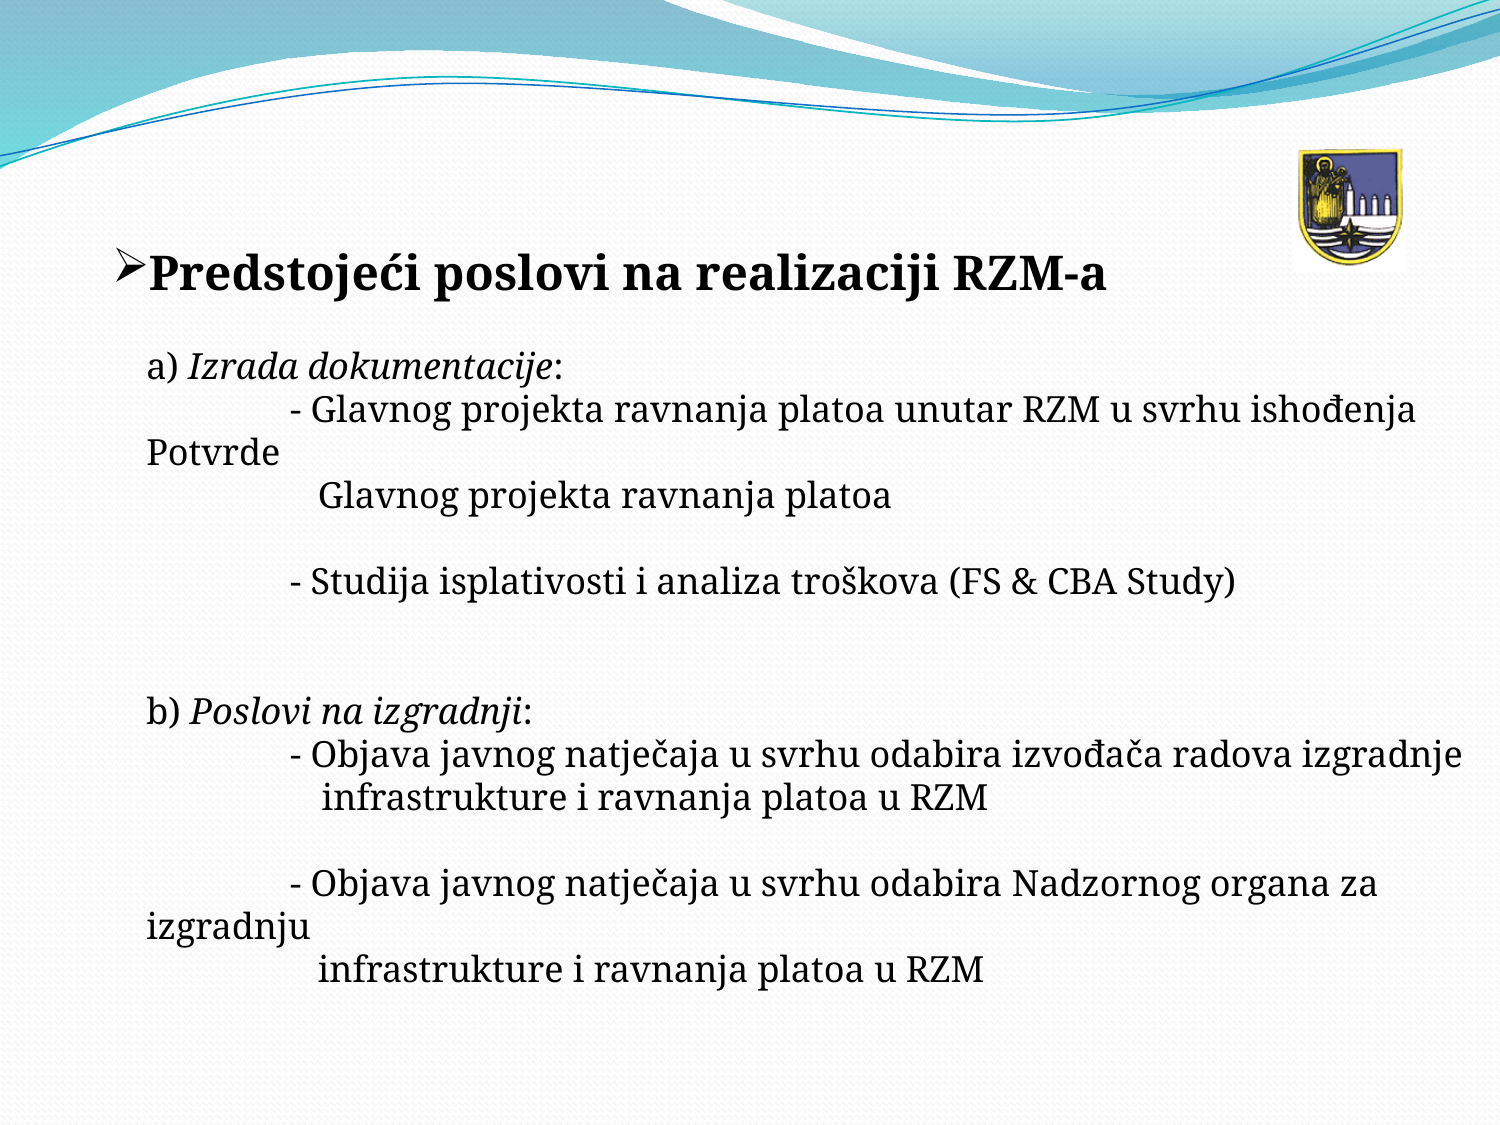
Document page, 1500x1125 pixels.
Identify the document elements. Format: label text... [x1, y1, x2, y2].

title Predstojeći poslovi na realizaciji RZM-a a) Izrada dokumentacije: - Glavnog projekta ravnanja platoa unutar RZM u svrhu ishođenja Potvrde Glavnog projekta ravnanja platoa - Studija isplativosti i analiza troškova (FS & CBA Study) b) Poslovi na izgradnji: - Objava javnog natječaja u svrhu odabira izvođača radova izgradnje infrastrukture i ravnanja platoa u RZM - Objava javnog natječaja u svrhu odabira Nadzornog organa za izgradnju infrastrukture i ravnanja platoa u RZM [112, 196, 1475, 1034]
picture [1293, 148, 1406, 272]
